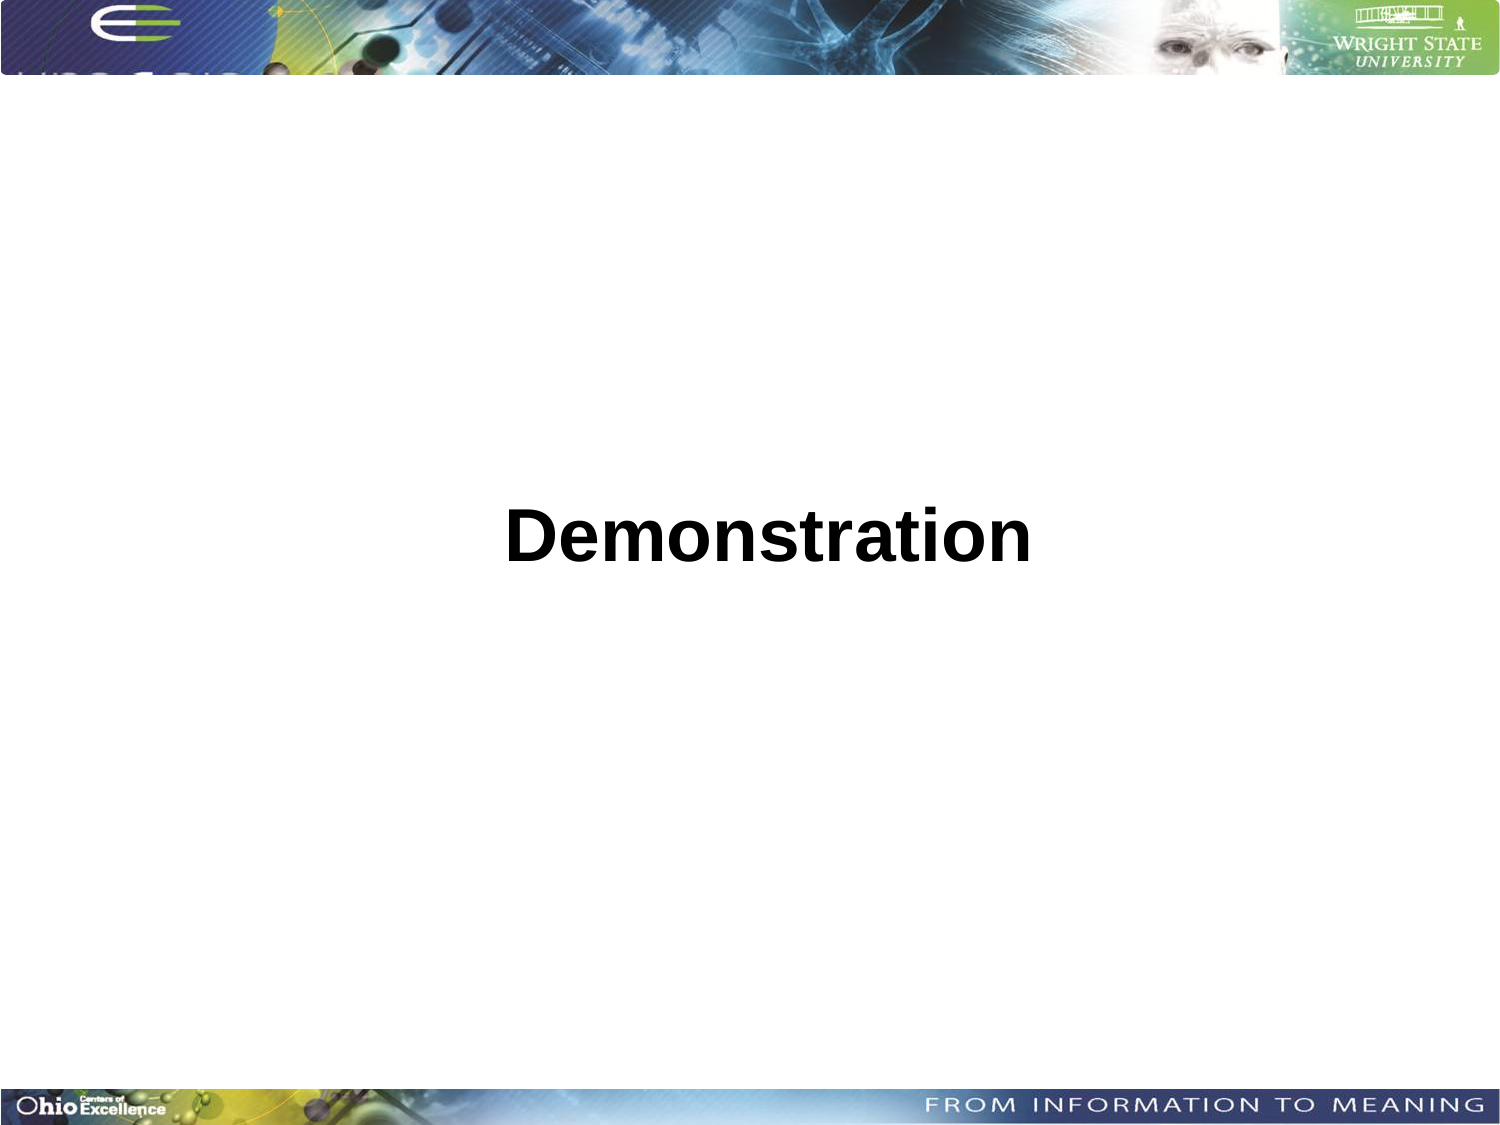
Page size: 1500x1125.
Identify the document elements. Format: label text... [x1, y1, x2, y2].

title Demonstration [75, 461, 1425, 603]
picture [0, 0, 1500, 75]
picture [0, 1089, 1500, 1125]
